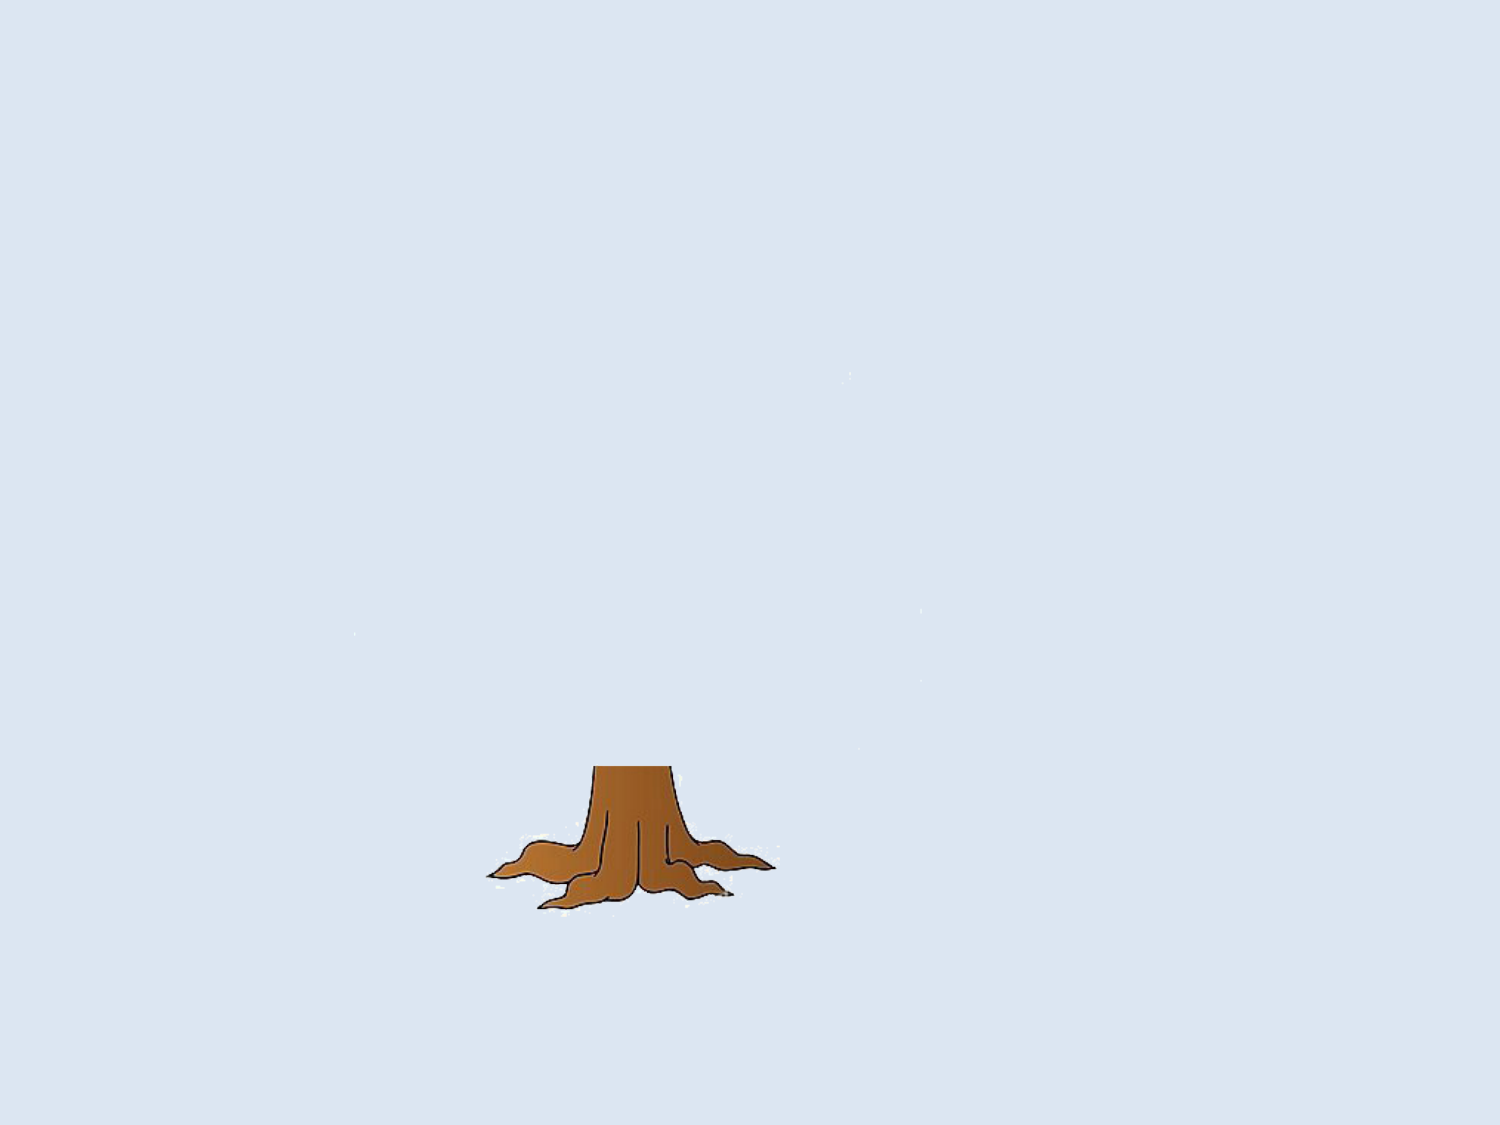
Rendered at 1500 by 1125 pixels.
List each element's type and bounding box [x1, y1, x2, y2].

picture [354, 254, 925, 920]
